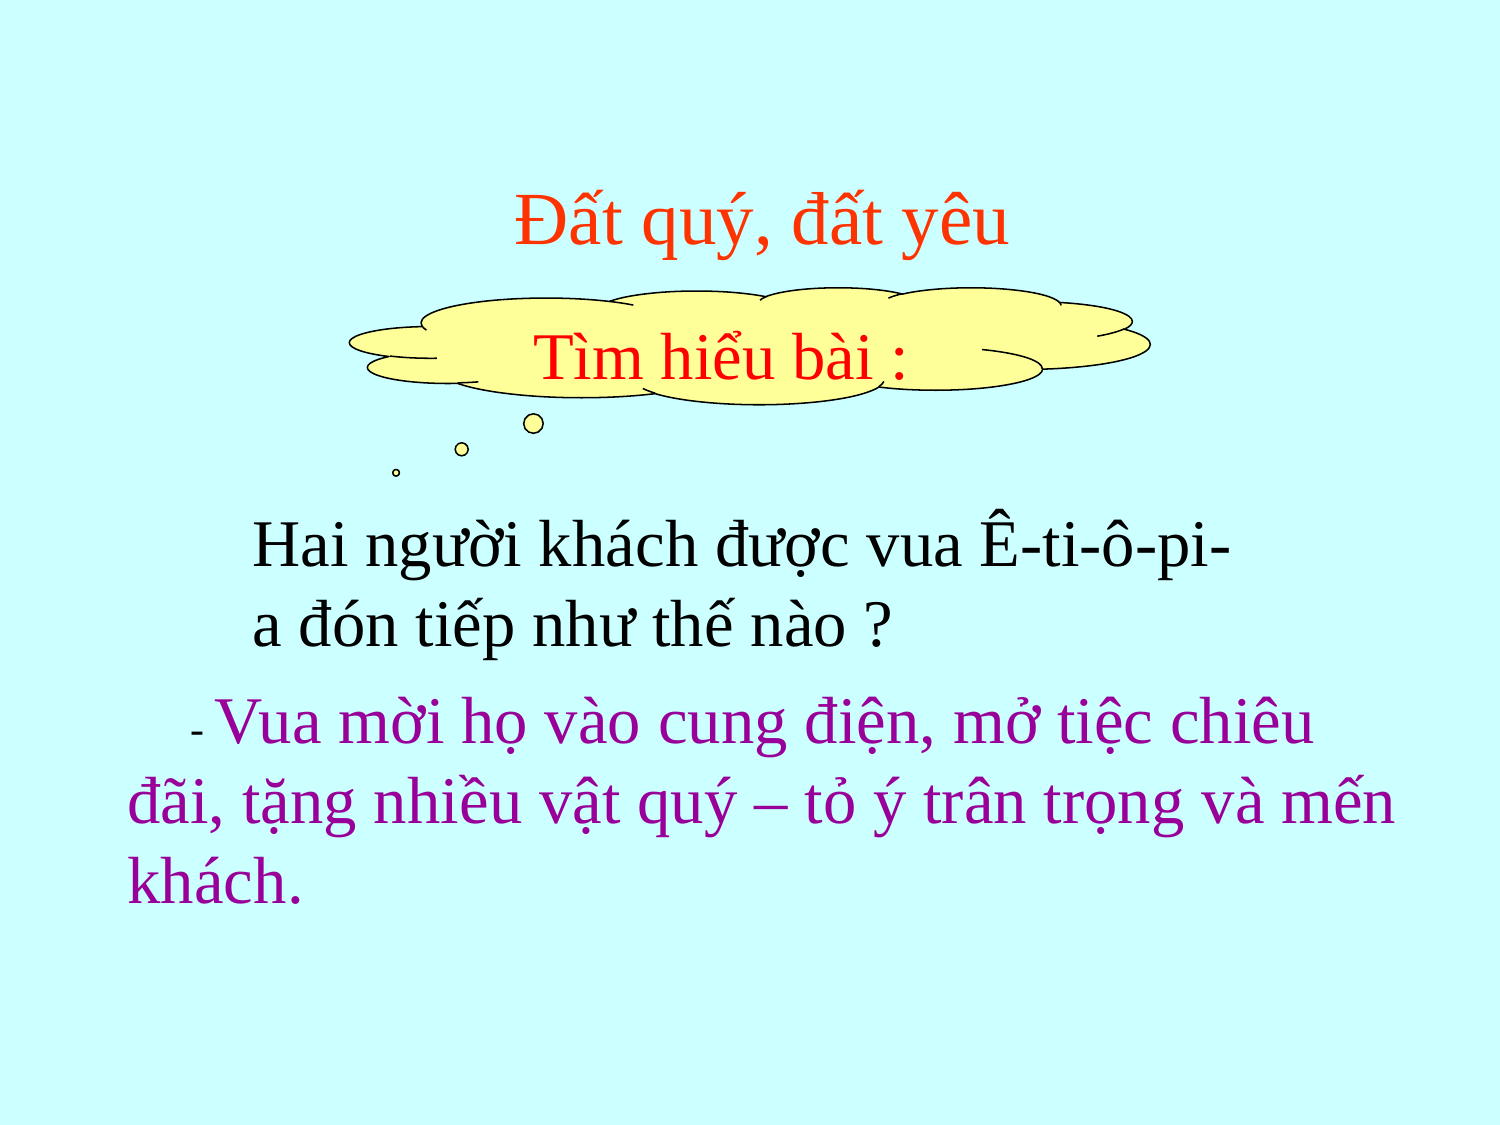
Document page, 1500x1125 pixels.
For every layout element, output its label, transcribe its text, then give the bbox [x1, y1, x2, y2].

text_box - Vua mời họ vào cung điện, mở tiệc chiêu đãi, tặng nhiều vật quý – tỏ ý trân trọng và mến khách. [112, 669, 1425, 925]
text_box Hai người khách được vua Ê-ti-ô-pi-a đón tiếp như thế nào ? [237, 492, 1275, 668]
text_box Tìm hiểu bài : [349, 287, 1151, 405]
text_box Đất quý, đất yêu [500, 162, 1050, 268]
text_box Tìm hiểu bài : [523, 413, 544, 434]
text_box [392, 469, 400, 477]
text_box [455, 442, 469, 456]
